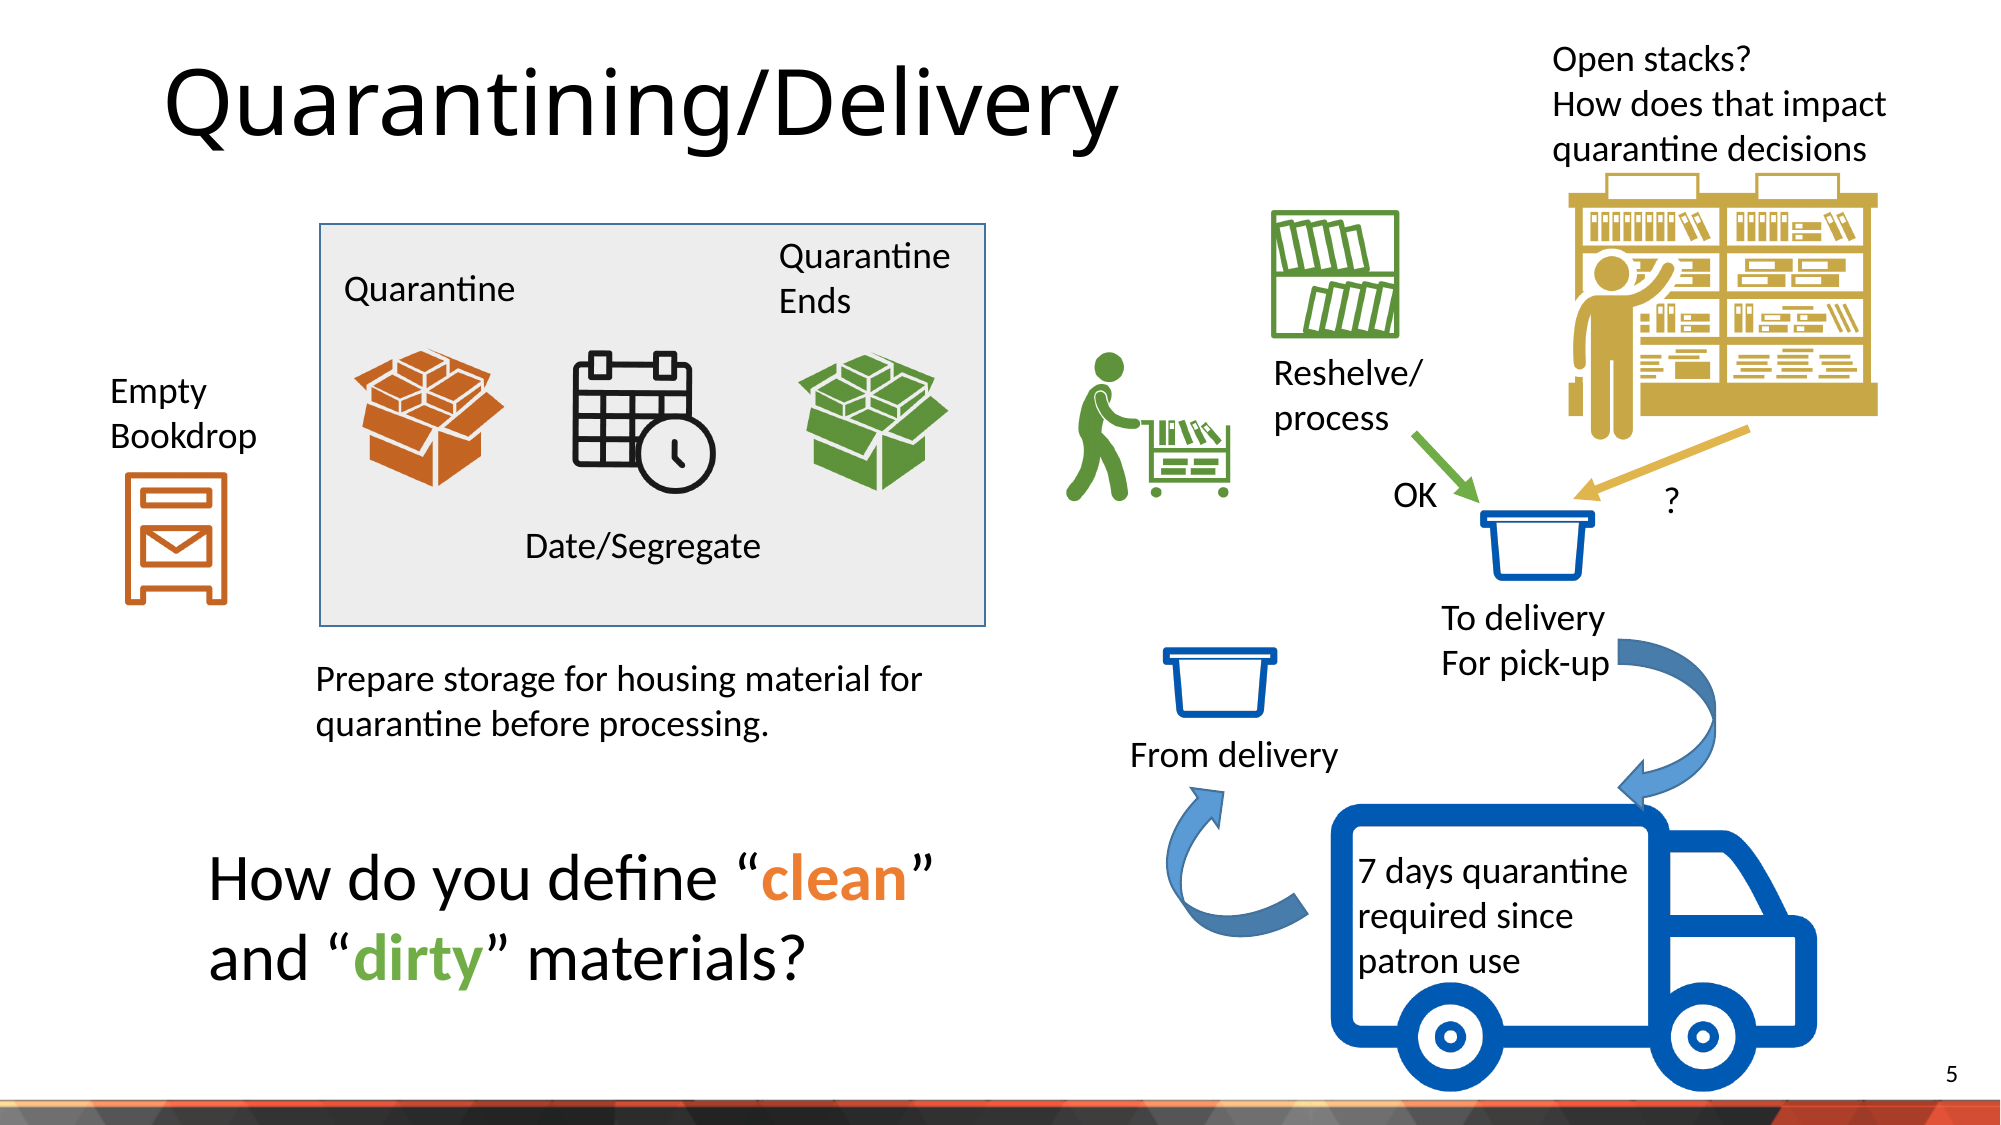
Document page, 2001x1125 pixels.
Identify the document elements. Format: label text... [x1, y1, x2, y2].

text_box How do you define “clean” and “dirty” materials? [193, 826, 1015, 1001]
text_box Quarantine [328, 256, 531, 308]
title Quarantining/Delivery [147, 0, 1932, 215]
text_box Date/Segregate [510, 513, 777, 573]
text_box Empty Bookdrop [95, 358, 273, 429]
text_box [1573, 428, 1750, 499]
text_box [319, 223, 986, 627]
text_box Open stacks? How does that impact quarantine decisions [1537, 26, 2000, 176]
text_box [1165, 831, 1173, 891]
text_box OK [1378, 462, 1412, 522]
picture [0, 0, 2001, 1125]
text_box Prepare storage for housing material for quarantine before processing. [300, 646, 1015, 752]
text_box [1413, 433, 1480, 504]
text_box Reshelve/ process [1267, 341, 1439, 446]
text_box Quarantine Ends [764, 224, 975, 312]
